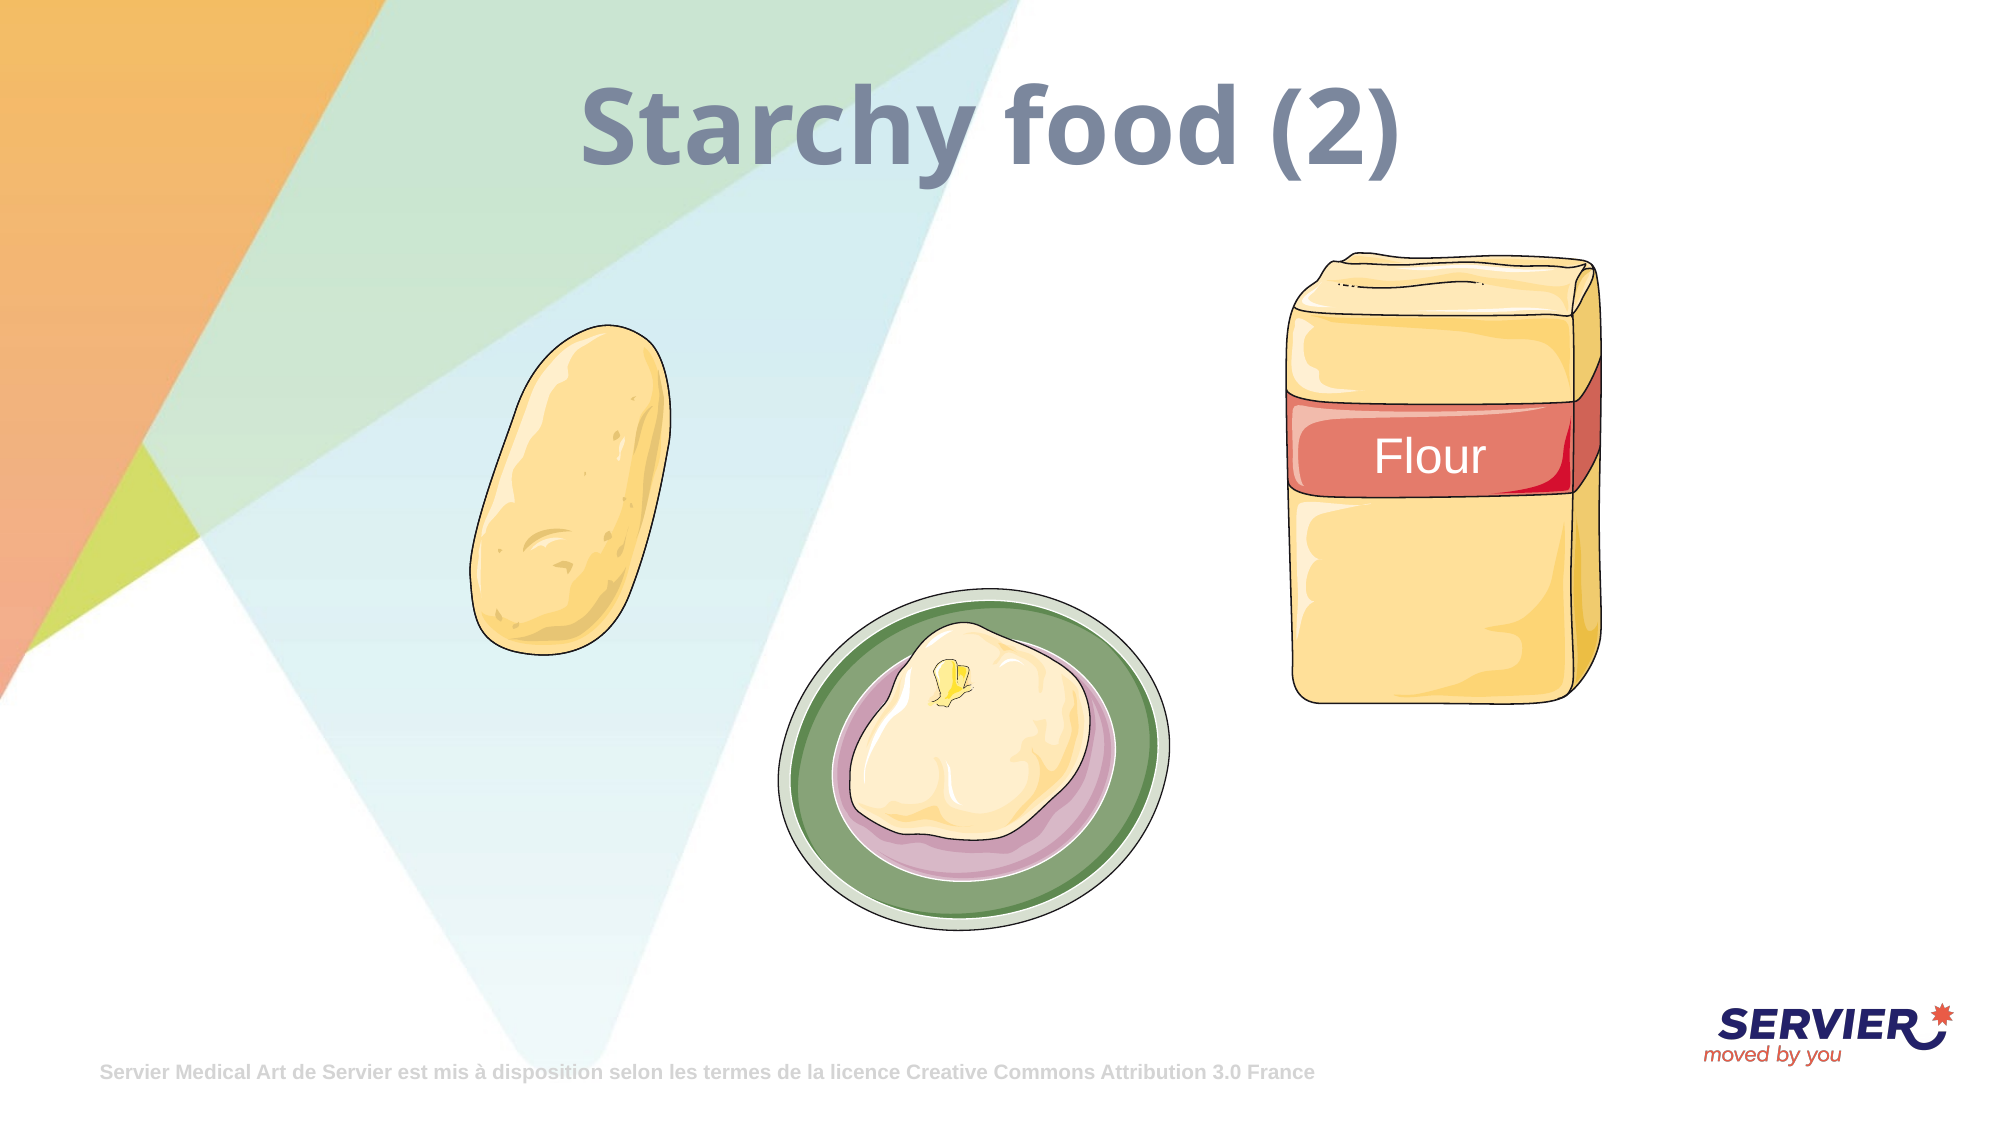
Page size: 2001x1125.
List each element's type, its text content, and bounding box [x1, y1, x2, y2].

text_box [1282, 252, 1604, 707]
picture [0, 0, 2001, 1125]
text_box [773, 588, 1176, 931]
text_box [467, 321, 674, 661]
title Starchy food (2) [54, 12, 1926, 232]
